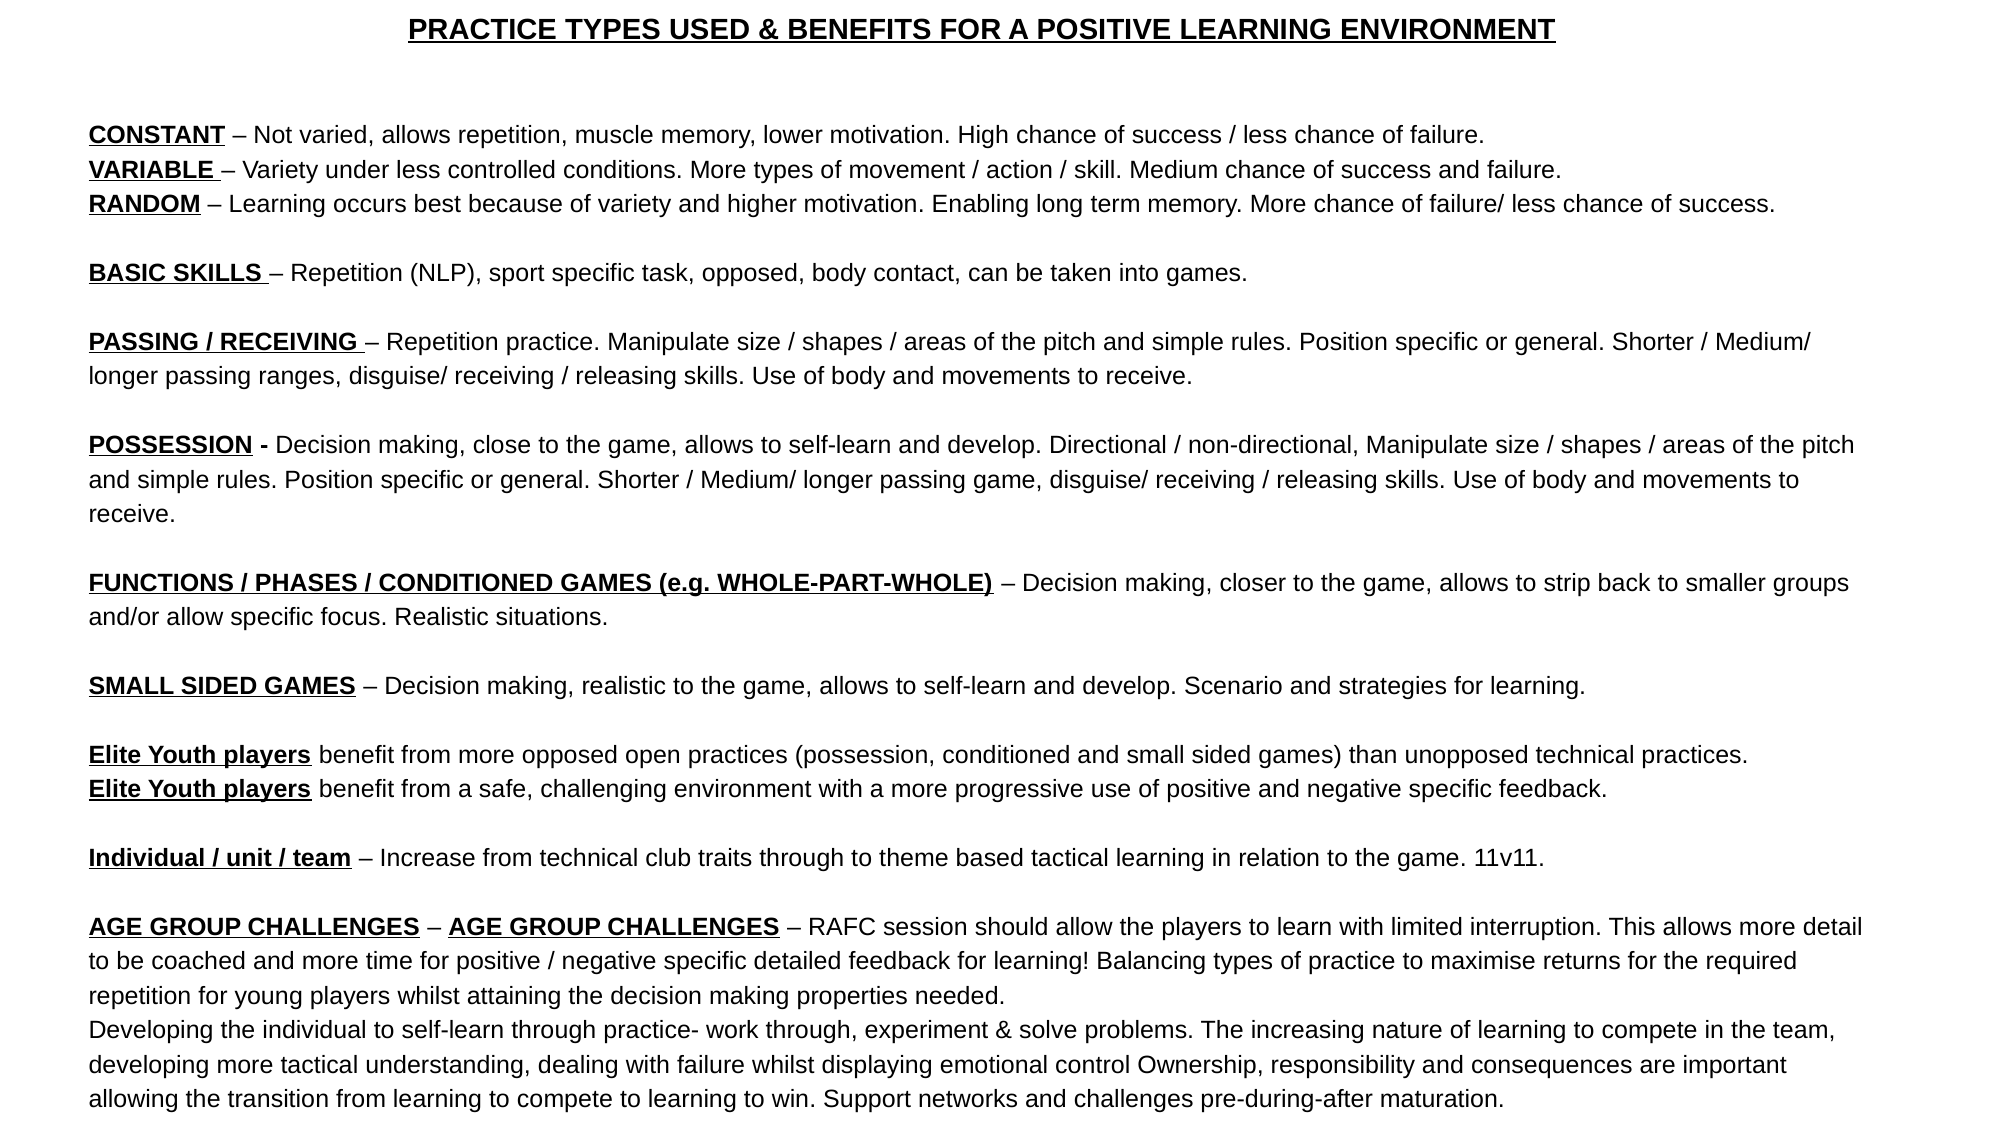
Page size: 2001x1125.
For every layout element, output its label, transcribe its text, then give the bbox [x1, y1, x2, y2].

text_box PRACTICE TYPES USED & BENEFITS FOR A POSITIVE LEARNING ENVIRONMENT CONSTANT – Not varied, allows repetition, muscle memory, lower motivation. High chance of success / less chance of failure. VARIABLE – Variety under less controlled conditions. More types of movement / action / skill. Medium chance of success and failure. RANDOM – Learning occurs best because of variety and higher motivation. Enabling long term memory. More chance of failure/ less chance of success. BASIC SKILLS – Repetition (NLP), sport specific task, opposed, body contact, can be taken into games. PASSING / RECEIVING – Repetition practice. Manipulate size / shapes / areas of the pitch and simple rules. Position specific or general. Shorter / Medium/ longer passing ranges, disguise/ receiving / releasing skills. Use of body and movements to receive. POSSESSION - Decision making, close to the game, allows to self-learn and develop. Directional / non-directional, Manipulate size / shapes / areas of the pitch and simple rules. Position specific or general. Shorter / Medium/ longer passing game, disguise/ receiving / releasing skills. Use of body and movements to receive. FUNCTIONS / PHASES / CONDITIONED GAMES (e.g. WHOLE-PART-WHOLE) – Decision making, closer to the game, allows to strip back to smaller groups and/or allow specific focus. Realistic situations. SMALL SIDED GAMES – Decision making, realistic to the game, allows to self-learn and develop. Scenario and strategies for learning. Elite Youth players benefit from more opposed open practices (possession, conditioned and small sided games) than unopposed technical practices. Elite Youth players benefit from a safe, challenging environment with a more progressive use of positive and negative specific feedback. Individual / unit / team – Increase from technical club traits through to theme based tactical learning in relation to the game. 11v11. AGE GROUP CHALLENGES – AGE GROUP CHALLENGES – RAFC session should allow the players to learn with limited interruption. This allows more detail to be coached and more time for positive / negative specific detailed feedback for learning! Balancing types of practice to maximise returns for the required repetition for young players whilst attaining the decision making properties needed. Developing the individual to self-learn through practice- work through, experiment & solve problems. The increasing nature of learning to compete in the team, developing more tactical understanding, dealing with failure whilst displaying emotional control Ownership, responsibility and consequences are important allowing the transition from learning to compete to learning to win. Support networks and challenges pre-during-after maturation. [73, 0, 1891, 1121]
